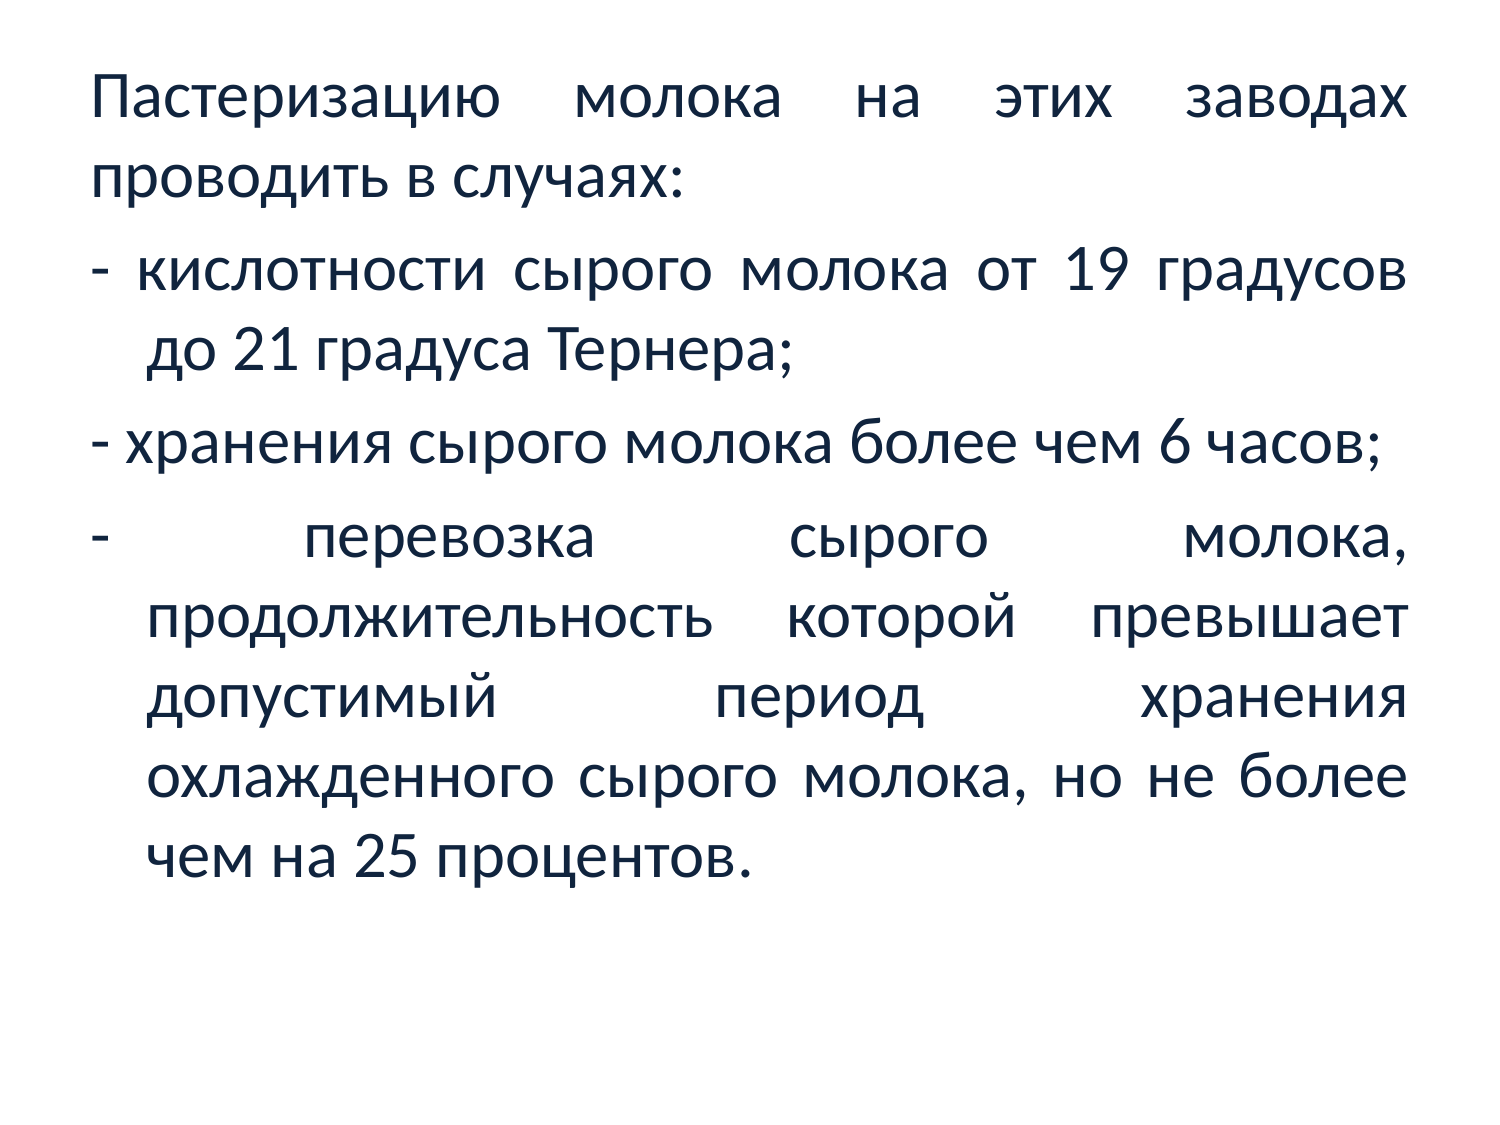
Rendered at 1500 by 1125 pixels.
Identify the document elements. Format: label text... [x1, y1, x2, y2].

list Пастеризацию молока на этих заводах проводить в случаях: - кислотности сырого молока от 19 градусов до 21 градуса Тернера; - хранения сырого молока более чем 6 часов; - перевозка сырого молока, продолжительность которой превышает допустимый период хранения охлажденного сырого молока, но не более чем на 25 процентов. [75, 42, 1425, 1005]
